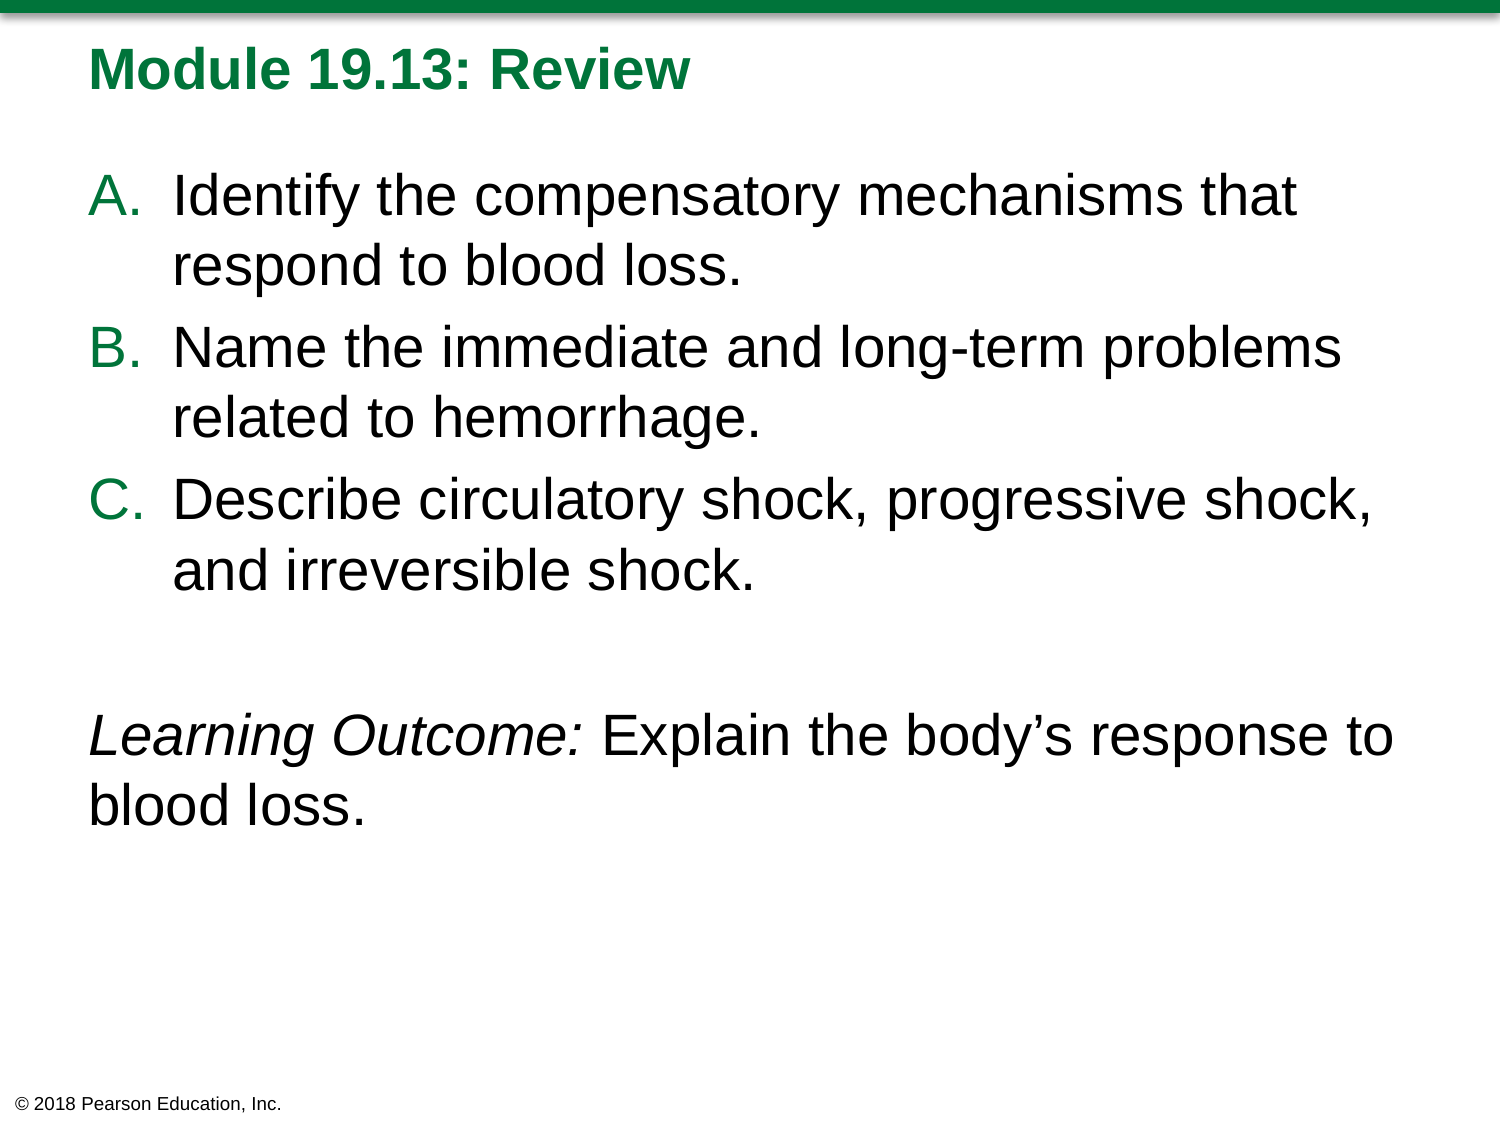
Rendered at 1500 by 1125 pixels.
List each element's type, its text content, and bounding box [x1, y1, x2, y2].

list Identify the compensatory mechanisms that respond to blood loss. Name the immediate and long-term problems related to hemorrhage. Describe circulatory shock, progressive shock, and irreversible shock. Learning Outcome: Explain the body’s response to blood loss. [73, 149, 1433, 1026]
footer © 2018 Pearson Education, Inc. [0, 1081, 507, 1125]
title Module 19.13: Review [73, 31, 1433, 124]
